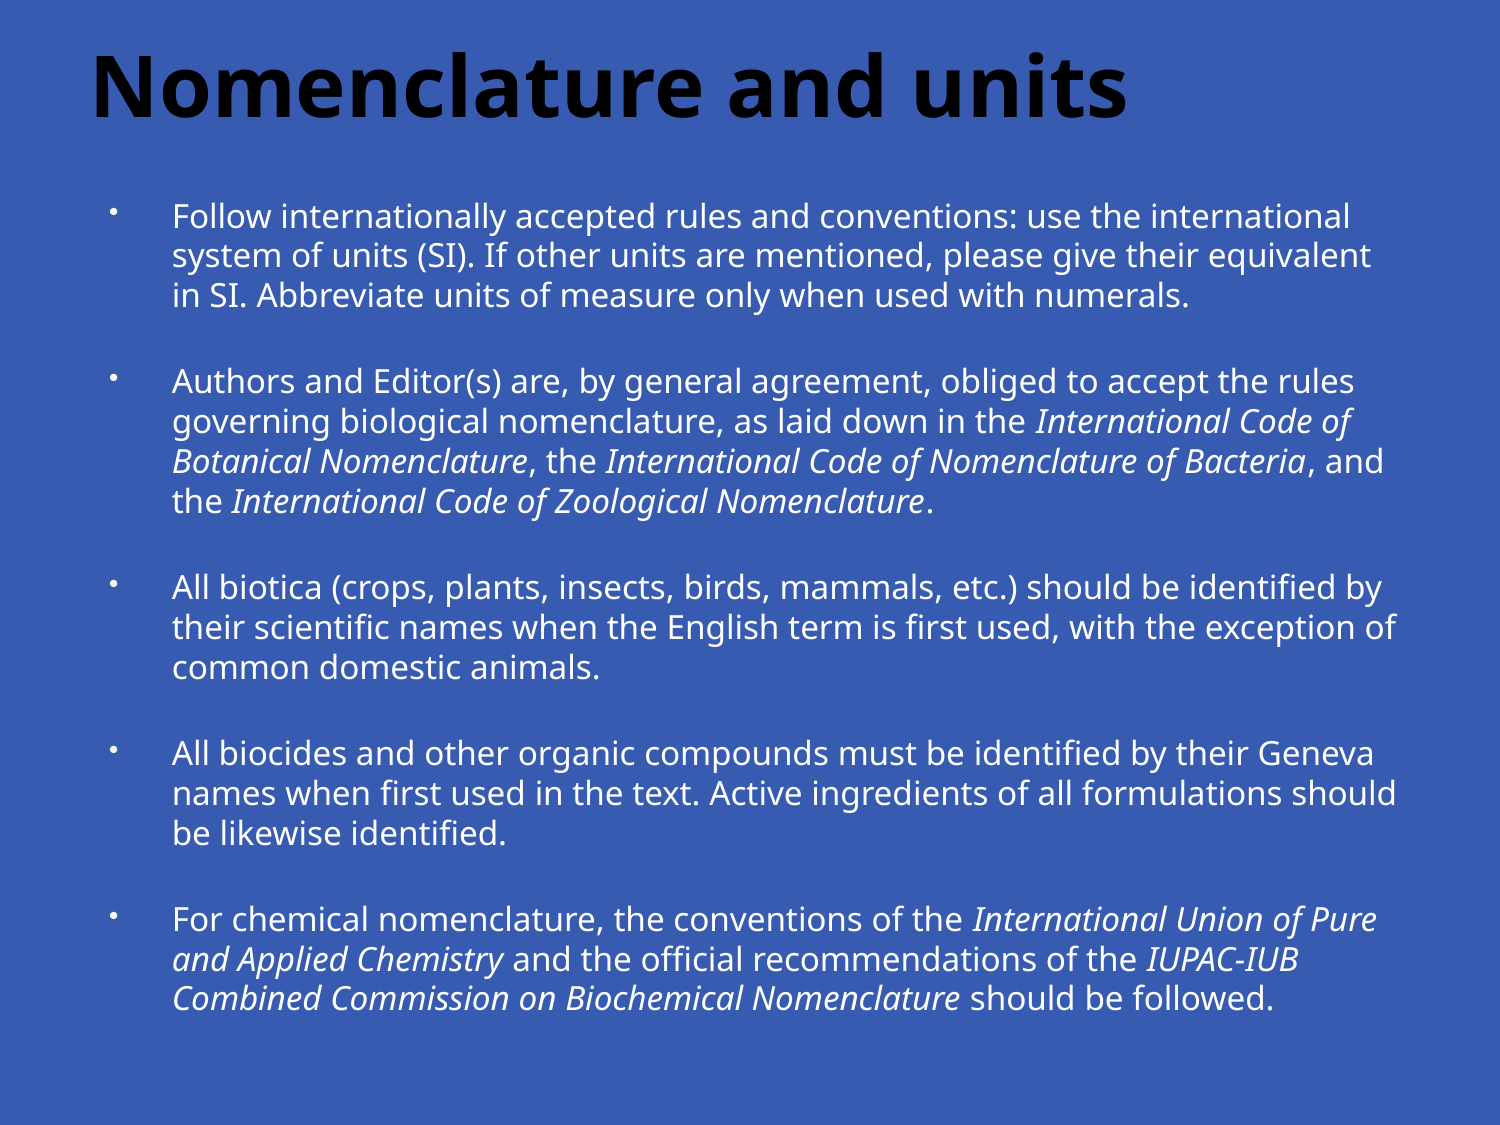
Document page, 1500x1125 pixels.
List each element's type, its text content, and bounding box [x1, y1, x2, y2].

title Nomenclature and units [75, 24, 1425, 143]
list Follow internationally accepted rules and conventions: use the international system of units (SI). If other units are mentioned, please give their equivalent in SI. Abbreviate units of measure only when used with numerals. Authors and Editor(s) are, by general agreement, obliged to accept the rules governing biological nomenclature, as laid down in the International Code of Botanical Nomenclature, the International Code of Nomenclature of Bacteria, and the International Code of Zoological Nomenclature. All biotica (crops, plants, insects, birds, mammals, etc.) should be identified by their scientific names when the English term is first used, with the exception of common domestic animals. All biocides and other organic compounds must be identified by their Geneva names when first used in the text. Active ingredients of all formulations should be likewise identified. For chemical nomenclature, the conventions of the International Union of Pure and Applied Chemistry and the official recommendations of the IUPAC-IUB Combined Commission on Biochemical Nomenclature should be followed. [75, 187, 1425, 1035]
